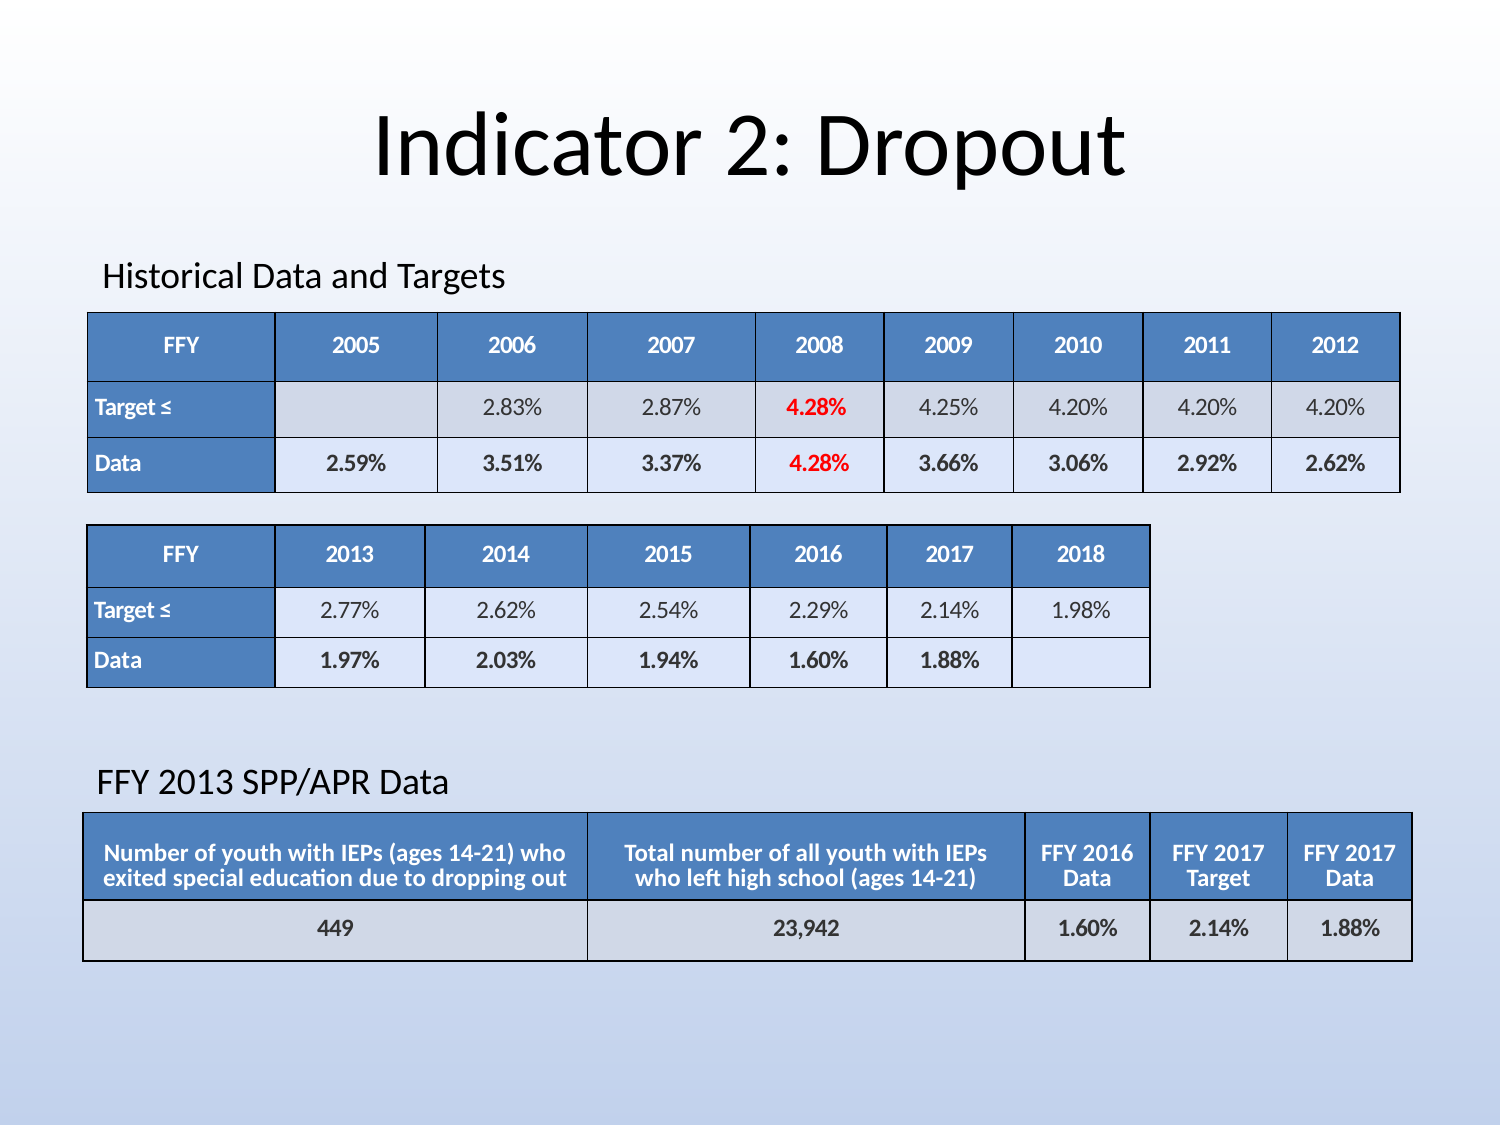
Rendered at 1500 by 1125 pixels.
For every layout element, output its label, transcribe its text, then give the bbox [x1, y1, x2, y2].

table_cell Target ≤ [88, 382, 274, 437]
table_cell Target ≤ [88, 588, 274, 637]
table_cell 2.92% [1144, 438, 1271, 492]
table_header 2009 [885, 313, 1013, 381]
table_cell 2.83% [438, 382, 587, 437]
table_cell 2.03% [426, 638, 587, 687]
table_header FFY 2017 Target [1151, 813, 1287, 899]
table_header FFY 2017 Data [1288, 813, 1411, 899]
table_cell 2.62% [1272, 438, 1399, 492]
table_header 2008 [756, 313, 883, 381]
table_cell 1.88% [888, 638, 1011, 687]
table_header 2018 [1013, 526, 1149, 587]
table_cell 2.54% [588, 588, 749, 637]
table_cell 4.25% [885, 382, 1013, 437]
table_cell 2.87% [588, 382, 755, 437]
table_header 2012 [1272, 313, 1399, 381]
table_cell 3.37% [588, 438, 755, 492]
table_cell 1.88% [1288, 901, 1411, 960]
table_header 2010 [1014, 313, 1142, 381]
table_header FFY [88, 313, 274, 381]
text_box Historical Data and Targets [87, 243, 850, 304]
table_cell 4.20% [1014, 382, 1142, 437]
title Indicator 2: Dropout [75, 45, 1425, 233]
table_cell 2.62% [426, 588, 587, 637]
table_cell 449 [84, 901, 587, 960]
table_cell Data [88, 438, 274, 492]
table_cell 4.28% [756, 382, 883, 437]
table_cell 4.28% [756, 438, 883, 492]
table_cell 3.51% [438, 438, 587, 492]
table_cell 1.97% [276, 638, 424, 687]
table_header 2014 [426, 526, 587, 587]
table_cell [276, 382, 437, 437]
table_header FFY 2016 Data [1026, 813, 1149, 899]
table_cell 1.94% [588, 638, 749, 687]
table_header 2005 [276, 313, 437, 381]
table_cell 4.20% [1272, 382, 1399, 437]
table_header 2017 [888, 526, 1011, 587]
table_cell 3.66% [885, 438, 1013, 492]
table_header Number of youth with IEPs (ages 14-21) who exited special education due to dropping out [84, 813, 587, 899]
table_header 2013 [276, 526, 424, 587]
table_cell 3.06% [1014, 438, 1142, 492]
table_cell 23,942 [588, 901, 1024, 960]
table_header FFY [88, 526, 274, 587]
table_cell [1013, 638, 1149, 687]
table_header Total number of all youth with IEPs who left high school (ages 14-21) [588, 813, 1024, 899]
table_cell 2.77% [276, 588, 424, 637]
text_box FFY 2013 SPP/APR Data [81, 749, 845, 810]
table_header 2015 [588, 526, 749, 587]
table_cell 1.60% [1026, 901, 1149, 960]
table_cell 4.20% [1144, 382, 1271, 437]
table_cell 1.98% [1013, 588, 1149, 637]
table_cell Data [88, 638, 274, 687]
table_cell 2.14% [1151, 901, 1287, 960]
table_header 2007 [588, 313, 755, 381]
table_cell 2.59% [276, 438, 437, 492]
table_cell 1.60% [751, 638, 886, 687]
table_cell 2.14% [888, 588, 1011, 637]
table_header 2016 [751, 526, 886, 587]
table_header 2006 [438, 313, 587, 381]
table_header 2011 [1144, 313, 1271, 381]
table_cell 2.29% [751, 588, 886, 637]
